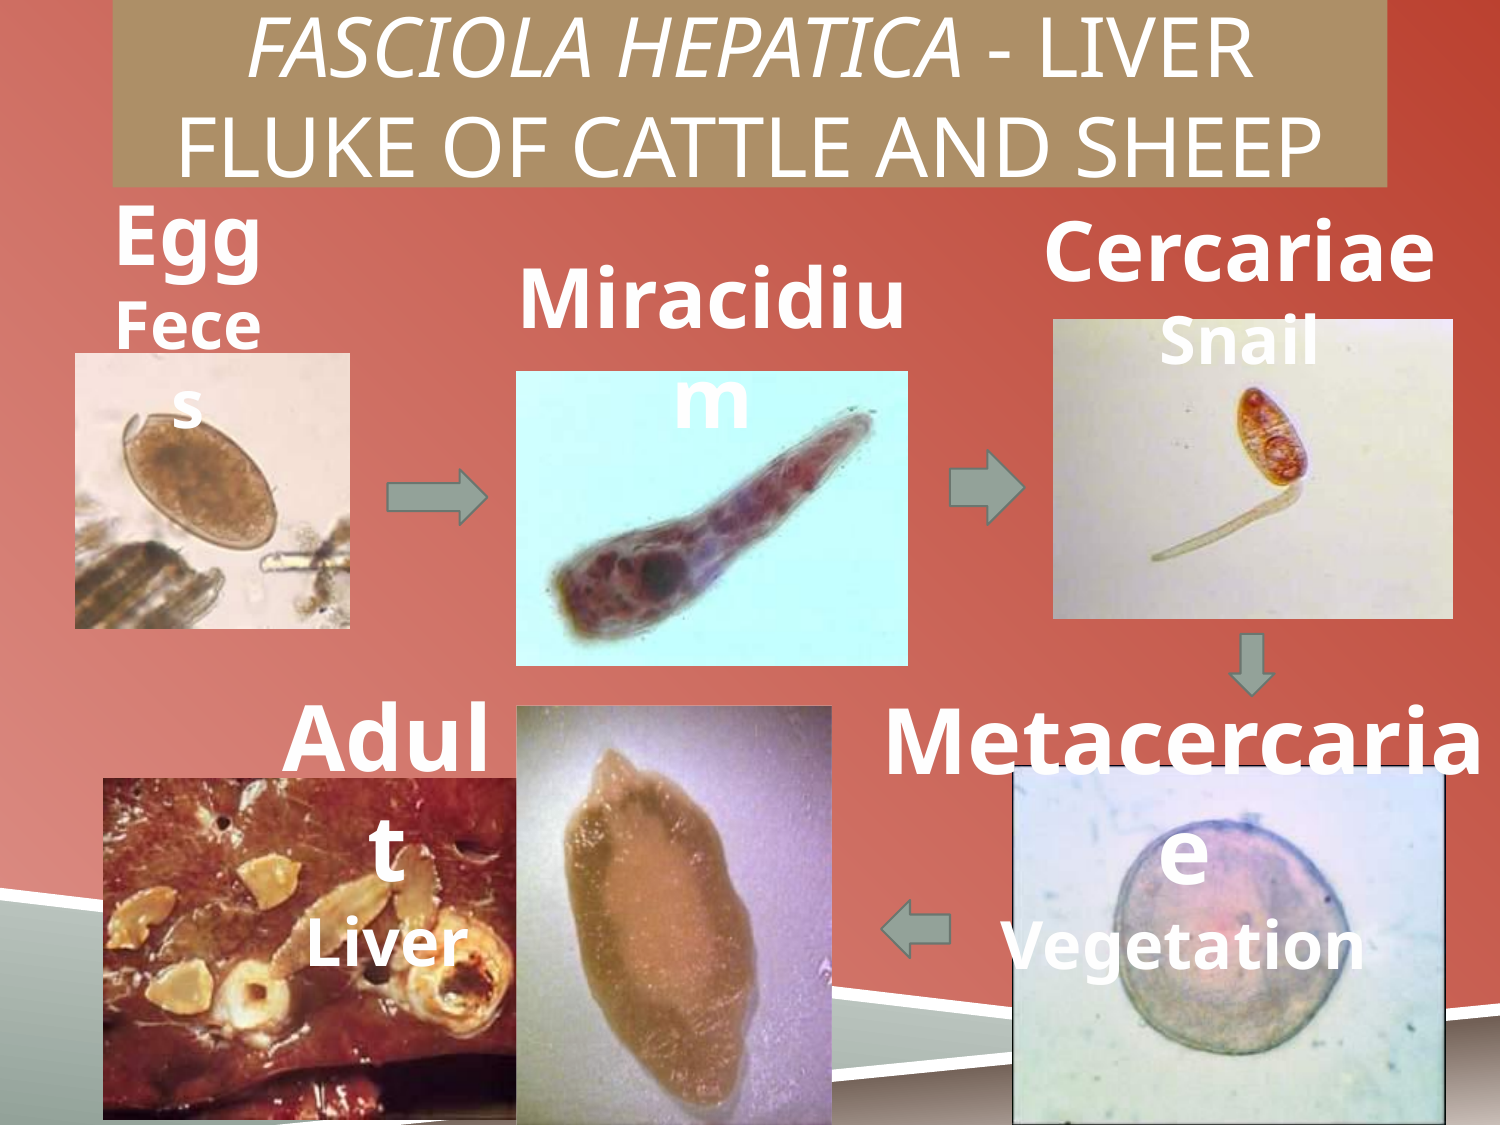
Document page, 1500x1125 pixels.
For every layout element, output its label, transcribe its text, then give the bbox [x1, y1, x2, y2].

text_box Egg Feces [83, 174, 294, 351]
picture [102, 706, 885, 1125]
text_box [890, 900, 951, 959]
title FASCIOLA HEPATICA - LIVER FLUKE OF CATTLE AND SHEEP [112, 0, 1388, 188]
picture [1012, 765, 1446, 1125]
picture [516, 371, 909, 666]
text_box Adult Liver [248, 672, 527, 776]
text_box [949, 449, 1025, 525]
text_box Cercariae Snail [1027, 190, 1453, 387]
text_box Miracidium [468, 238, 956, 355]
picture [74, 353, 351, 629]
picture [1052, 319, 1453, 619]
text_box [1229, 633, 1275, 697]
text_box [387, 469, 488, 526]
text_box Metacercariae Vegetation [852, 675, 1500, 882]
